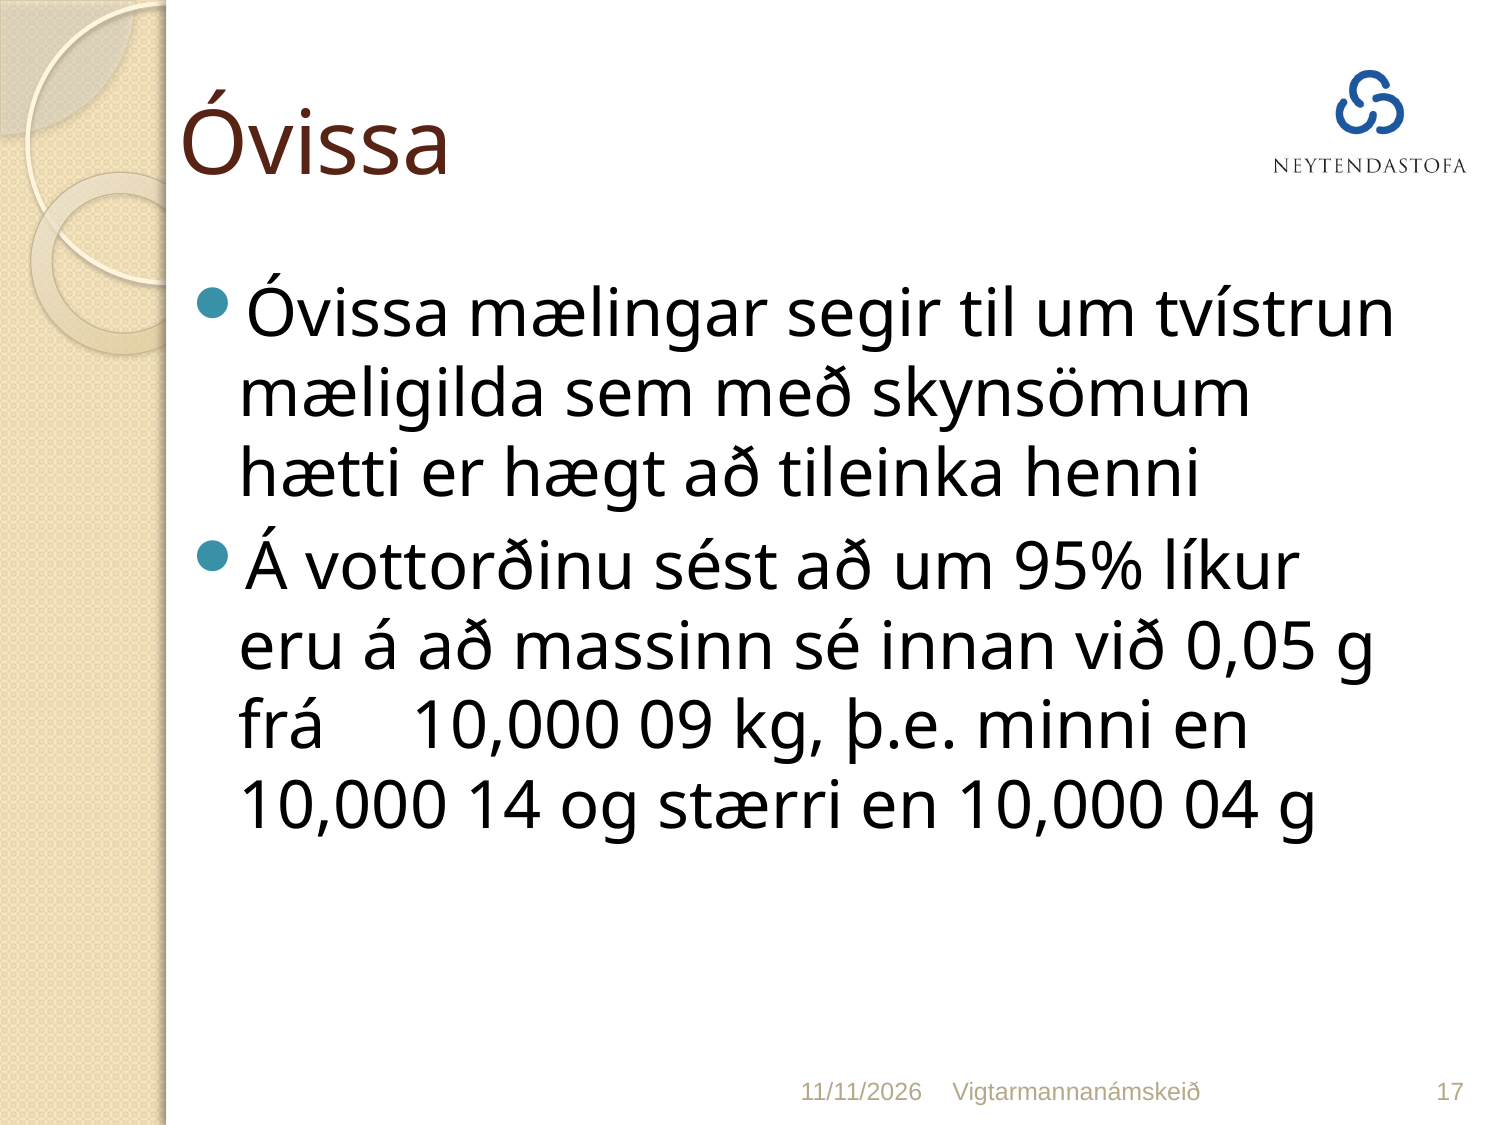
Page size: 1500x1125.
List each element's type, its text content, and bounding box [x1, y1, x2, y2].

footer Vigtarmannanámskeið [937, 1034, 1413, 1113]
picture [1466, 66, 1471, 176]
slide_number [587, 1034, 937, 1113]
list Óvissa mælingar segir til um tvístrun mæligilda sem með skynsömum hætti er hægt að tileinka henni Á vottorðinu sést að um 95% líkur eru á að massinn sé innan við 0,05 g frá 10,000 09 kg, þ.e. minni en 10,000 14 og stærri en 10,000 04 g [163, 262, 1426, 947]
title Óvissa [164, 45, 1466, 233]
slide_number 17 [1413, 1034, 1488, 1113]
